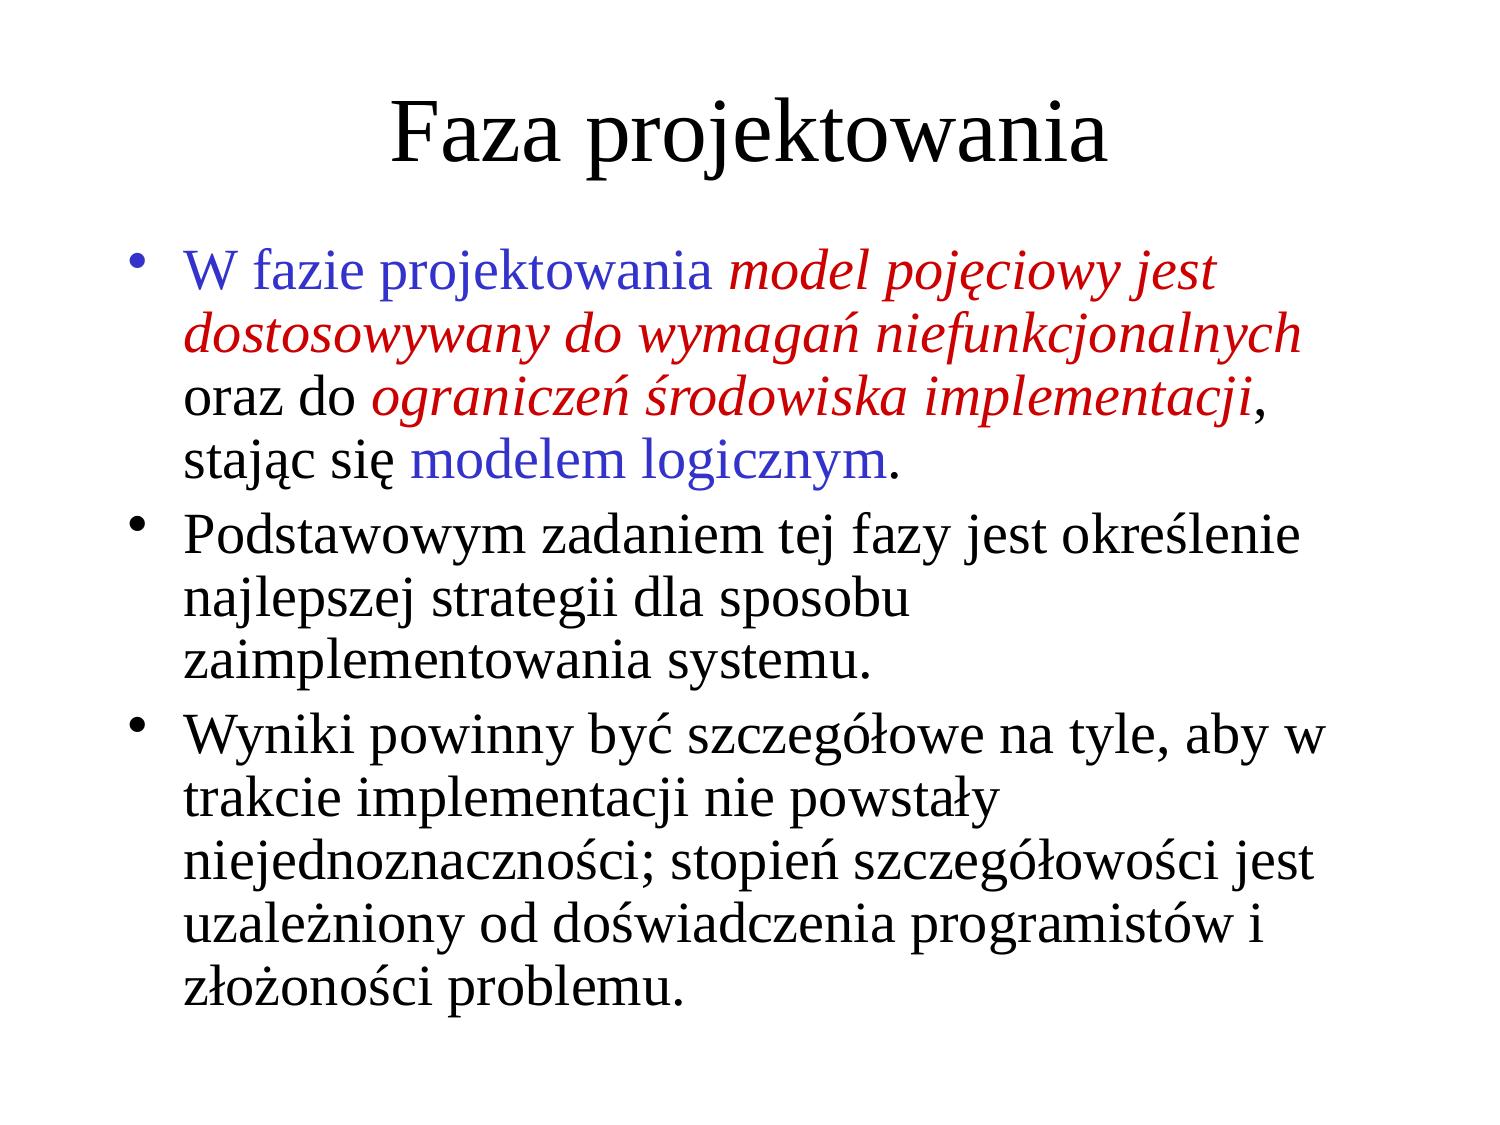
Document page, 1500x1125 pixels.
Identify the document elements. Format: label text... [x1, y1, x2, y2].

title Faza projektowania [112, 31, 1388, 219]
list W fazie projektowania model pojęciowy jest dostosowywany do wymagań niefunkcjonalnych oraz do ograniczeń środowiska implementacji, stając się modelem logicznym. Podstawowym zadaniem tej fazy jest określenie najlepszej strategii dla sposobu zaimplementowania systemu. Wyniki powinny być szczegółowe na tyle, aby w trakcie implementacji nie powstały niejednoznaczności; stopień szczegółowości jest uzależniony od doświadczenia programistów i złożoności problemu. [112, 231, 1388, 1047]
